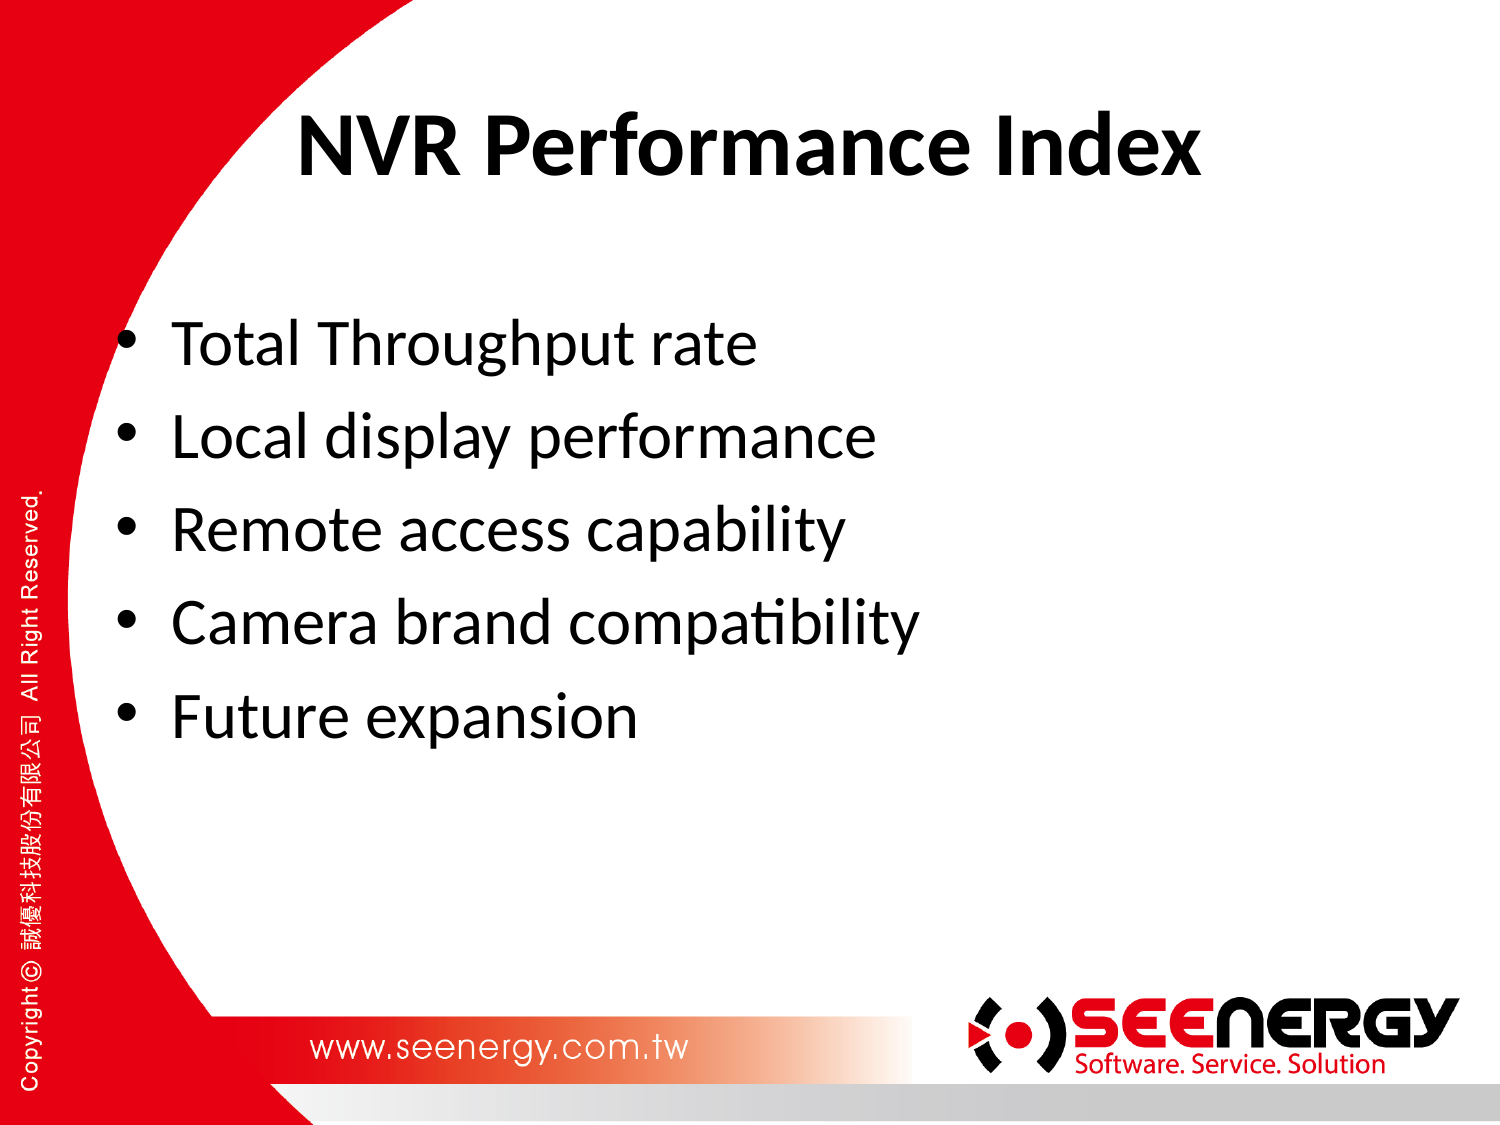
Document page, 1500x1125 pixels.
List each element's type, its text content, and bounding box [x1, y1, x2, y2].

title NVR Performance Index [75, 45, 1425, 233]
list Total Throughput rate Local display performance Remote access capability Camera brand compatibility Future expansion [100, 290, 1412, 988]
picture [0, 0, 1500, 1125]
